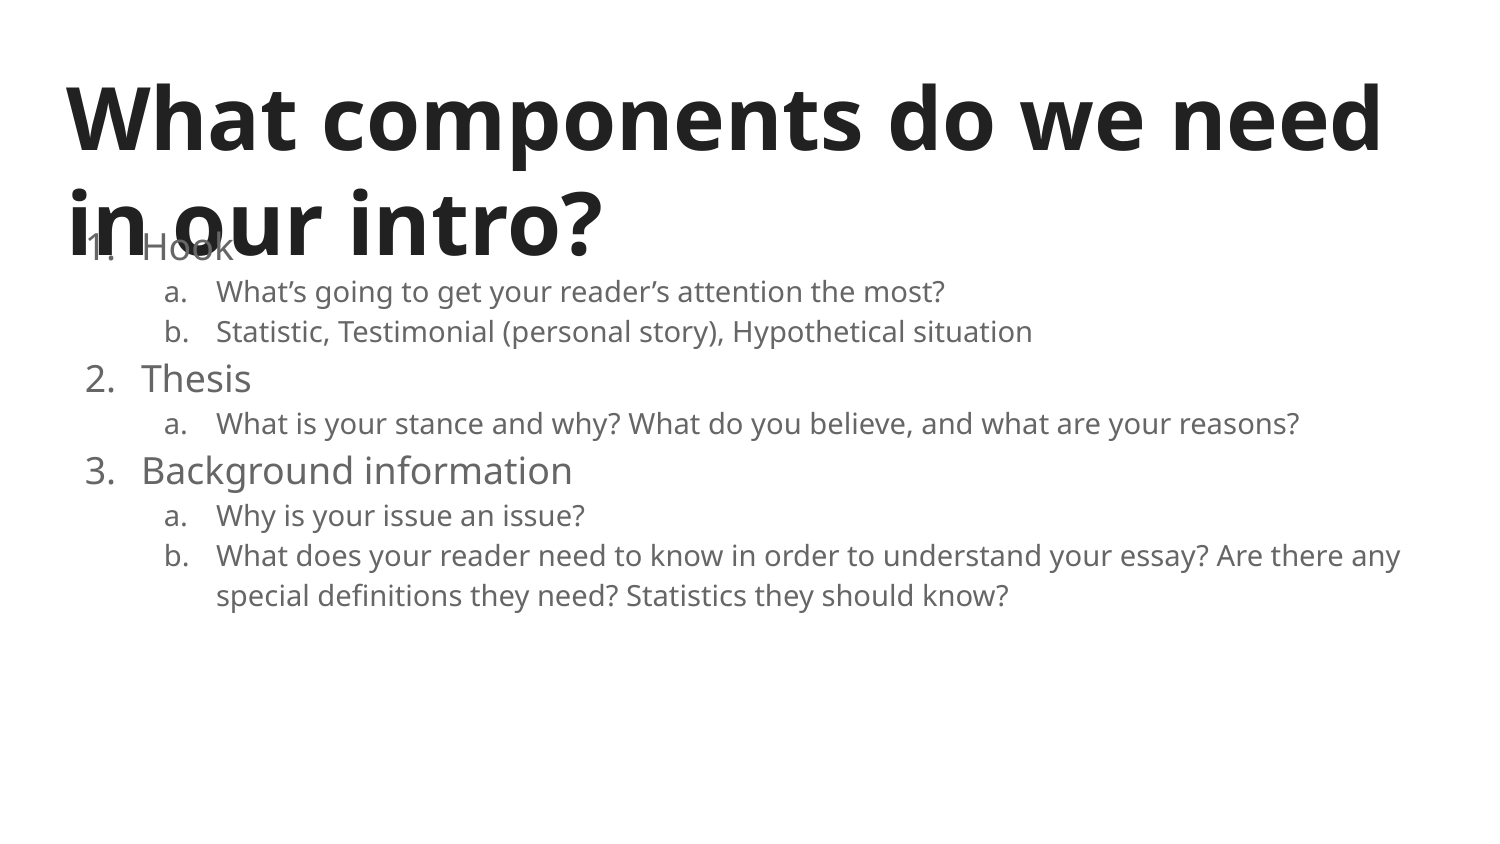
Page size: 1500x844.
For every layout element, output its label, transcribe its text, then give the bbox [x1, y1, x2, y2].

title What components do we need in our intro? [51, 48, 1449, 180]
list Hook What’s going to get your reader’s attention the most? Statistic, Testimonial (personal story), Hypothetical situation Thesis What is your stance and why? What do you believe, and what are your reasons? Background information Why is your issue an issue? What does your reader need to know in order to understand your essay? Are there any special definitions they need? Statistics they should know? [51, 201, 1449, 750]
